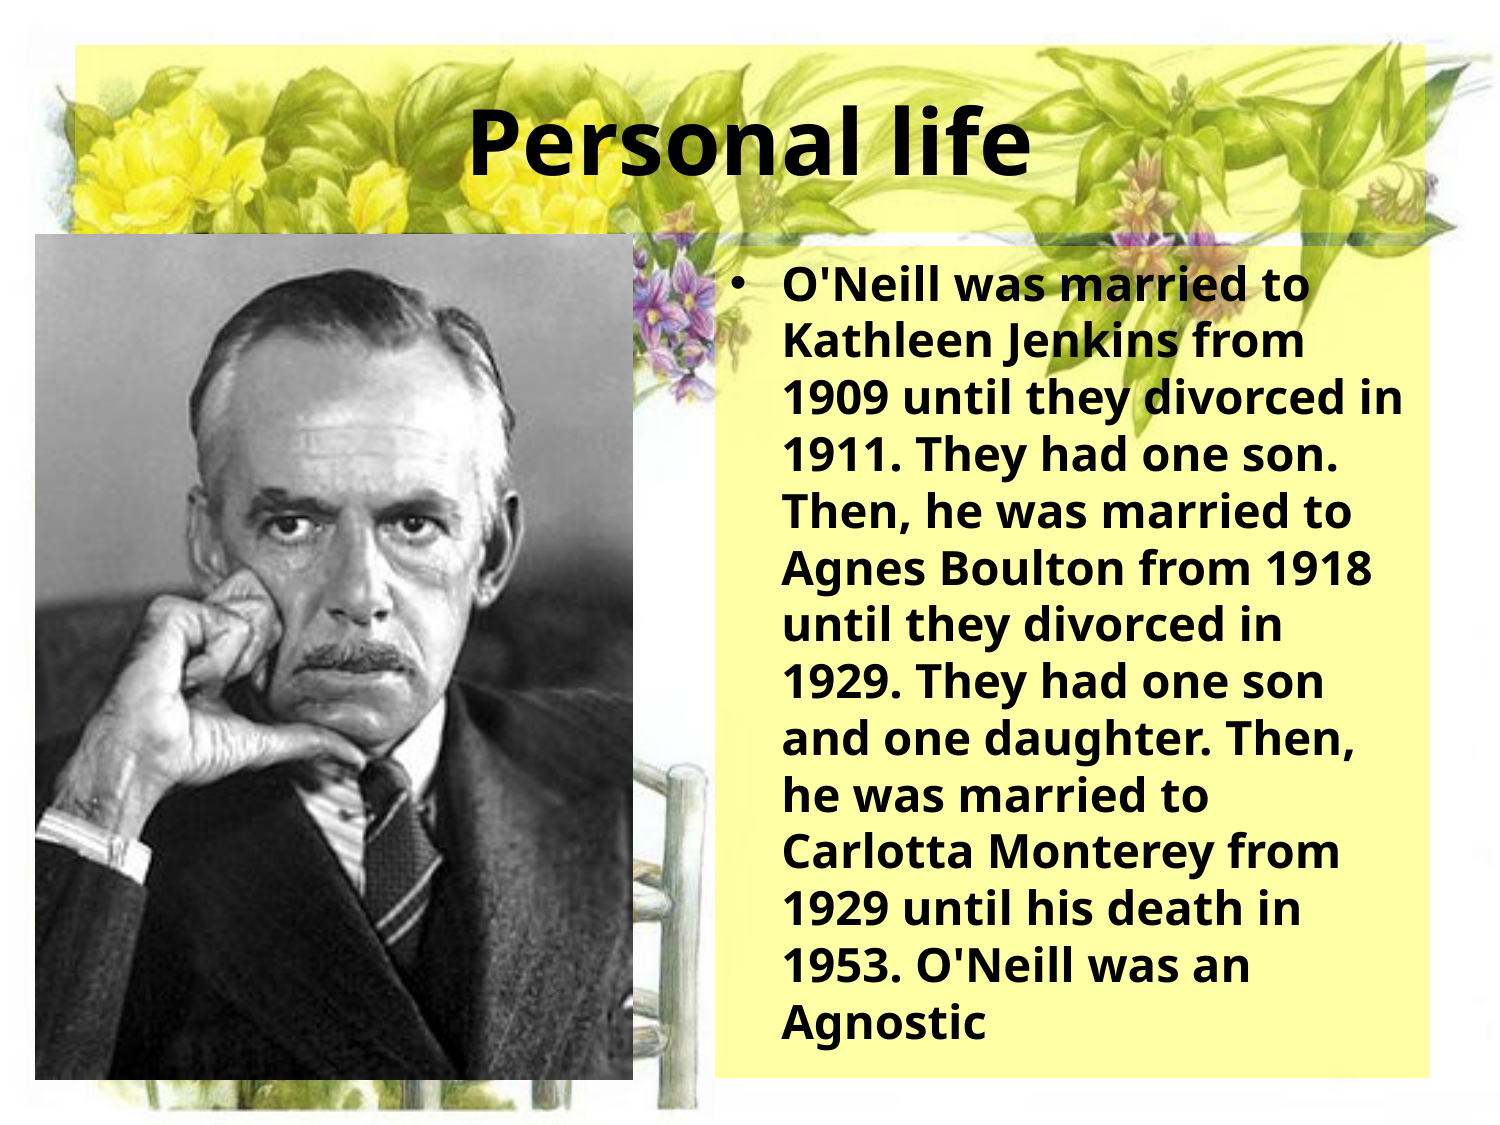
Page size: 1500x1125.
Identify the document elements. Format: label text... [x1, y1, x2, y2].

list O'Neill was married to Kathleen Jenkins from 1909 until they divorced in 1911. They had one son. Then, he was married to Agnes Boulton from 1918 until they divorced in 1929. They had one son and one daughter. Then, he was married to Carlotta Monterey from 1929 until his death in 1953. O'Neill was an Agnostic [714, 246, 1430, 1079]
title Personal life [75, 45, 1425, 233]
picture [0, 0, 1500, 1125]
